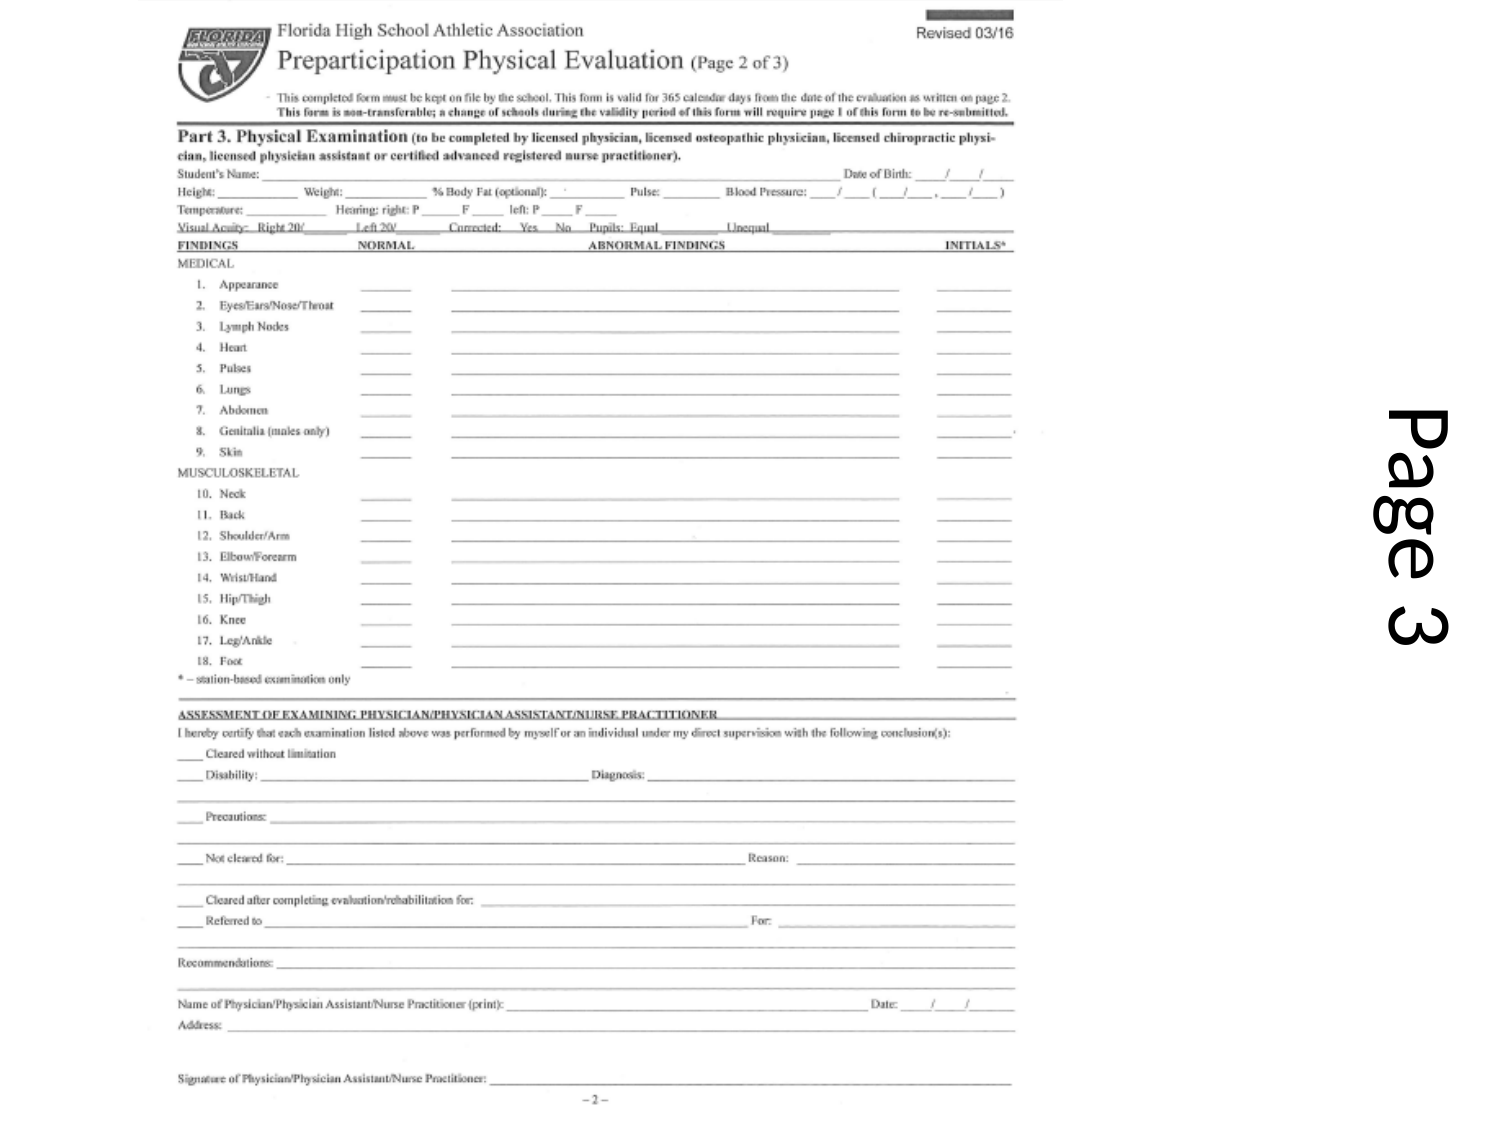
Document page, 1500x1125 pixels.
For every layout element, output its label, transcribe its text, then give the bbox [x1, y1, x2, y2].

title Page 3 [1258, 46, 1500, 1007]
picture [138, 0, 1063, 1123]
